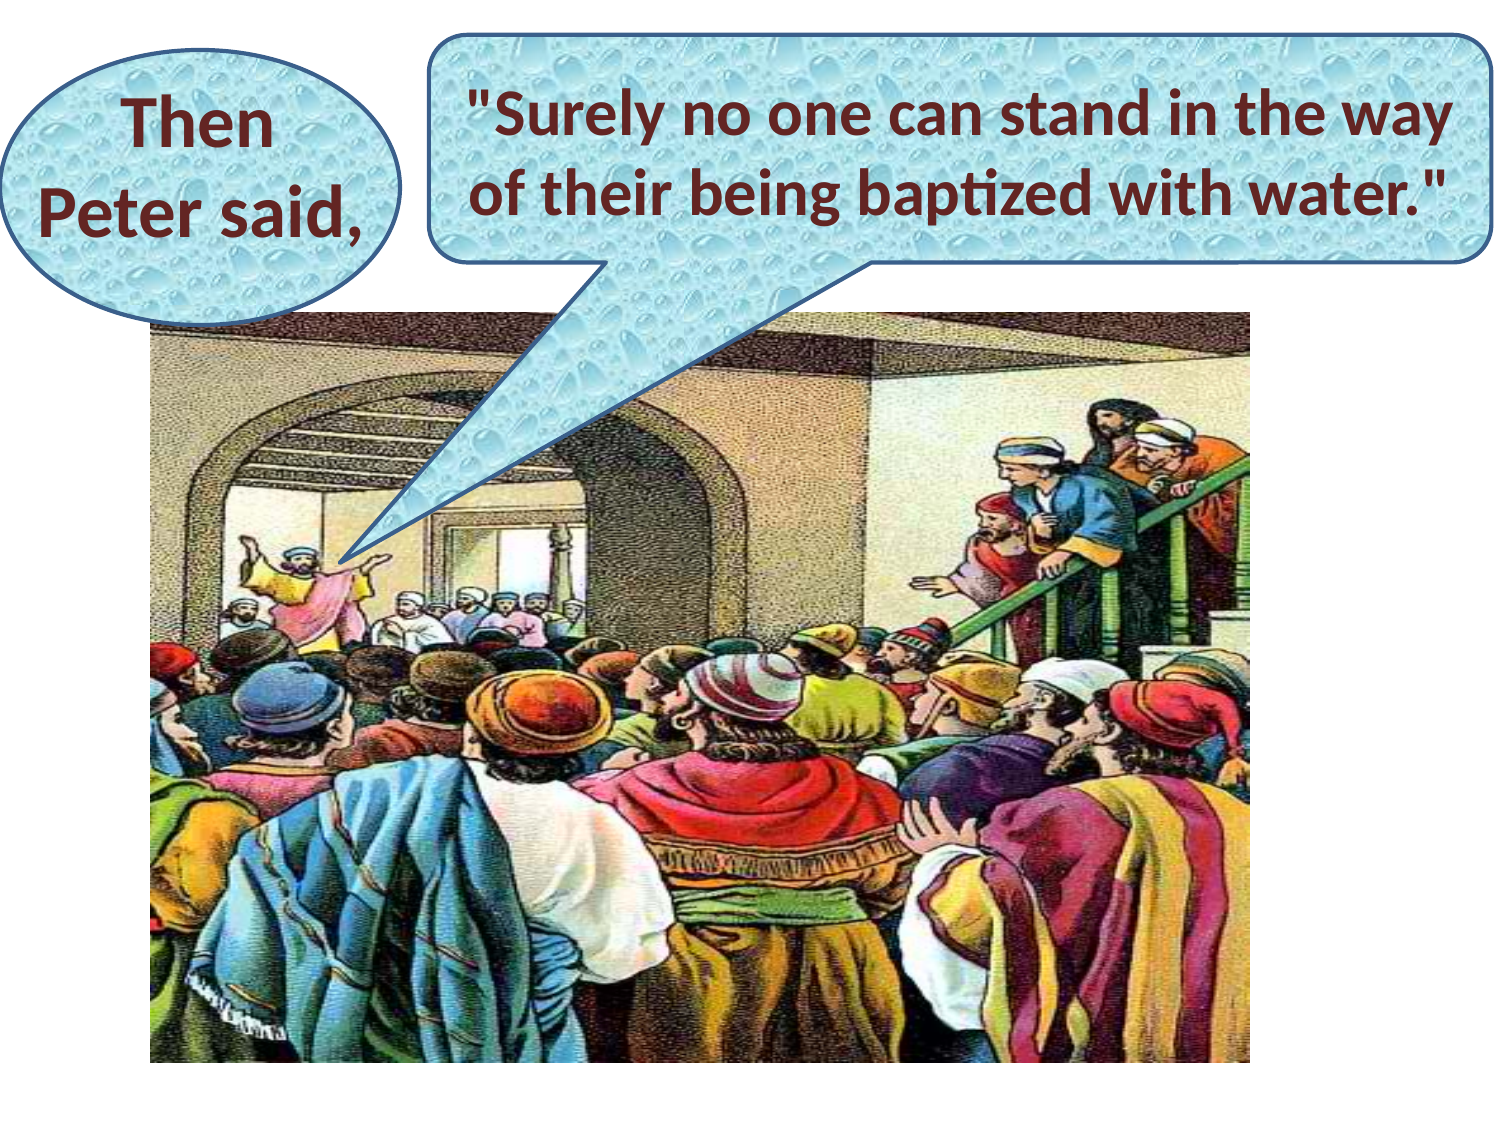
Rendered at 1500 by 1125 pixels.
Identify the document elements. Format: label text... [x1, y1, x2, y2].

picture [149, 312, 1251, 1063]
text_box "Surely no one can stand in the way of their being baptized with water." [463, 32, 1494, 310]
title Then Peter said, [0, 0, 463, 325]
